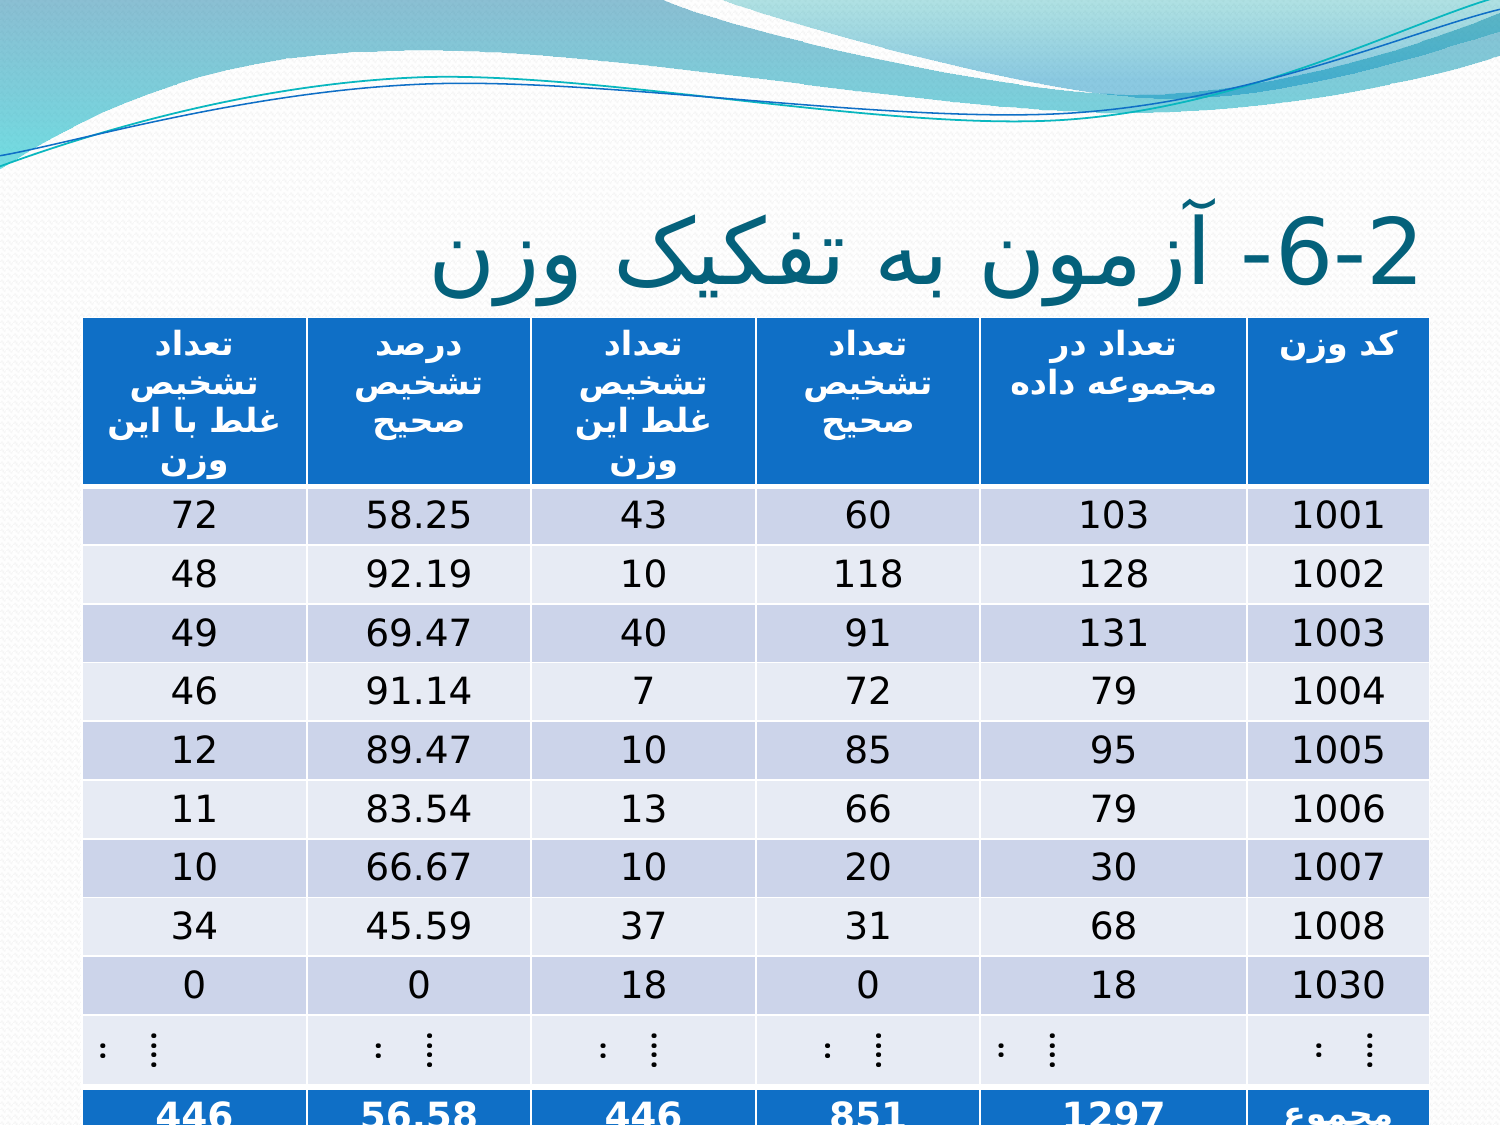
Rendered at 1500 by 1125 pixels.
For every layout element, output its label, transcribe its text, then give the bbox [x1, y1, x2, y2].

table_cell 1007 [1248, 840, 1429, 897]
table_header تعداد در مجموعه داده [981, 318, 1246, 484]
table_cell ...... [981, 1016, 1246, 1084]
table_cell 83.54 [308, 781, 530, 838]
table_header تعداد تشخیص غلط این وزن [532, 318, 755, 484]
table_cell 446 [83, 1090, 306, 1125]
table_cell 34 [83, 898, 306, 955]
table_cell 92.19 [308, 546, 530, 603]
table_header درصد تشخیص صحیح [308, 318, 530, 484]
table_cell 58.25 [308, 489, 530, 544]
table_cell 103 [981, 489, 1246, 544]
table_cell 72 [83, 489, 306, 544]
table_cell 1006 [1248, 781, 1429, 838]
table_cell 72 [757, 663, 979, 720]
table_cell 0 [83, 957, 306, 1014]
table_cell 31 [757, 898, 979, 955]
table_cell 49 [83, 605, 306, 662]
table_cell 12 [83, 722, 306, 779]
table_cell 45.59 [308, 898, 530, 955]
table_cell ...... [757, 1016, 979, 1084]
table_cell 43 [532, 489, 755, 544]
table_cell ...... [1248, 1016, 1429, 1084]
table_cell 1297 [981, 1090, 1246, 1125]
table_cell 1002 [1248, 546, 1429, 603]
table_cell 48 [83, 546, 306, 603]
table_cell 30 [981, 840, 1246, 897]
table_cell 128 [981, 546, 1246, 603]
table_cell 10 [532, 722, 755, 779]
table_cell 79 [981, 663, 1246, 720]
table_cell 0 [757, 957, 979, 1014]
table_cell 118 [757, 546, 979, 603]
table_cell 1003 [1248, 605, 1429, 662]
table_cell ...... [308, 1016, 530, 1084]
table_cell 1004 [1248, 663, 1429, 720]
table_cell 1030 [1248, 957, 1429, 1014]
table_cell 46 [83, 663, 306, 720]
table_cell 69.47 [308, 605, 530, 662]
table_cell 10 [83, 840, 306, 897]
table_cell 131 [981, 605, 1246, 662]
table_cell 20 [757, 840, 979, 897]
table_cell 40 [532, 605, 755, 662]
table_cell 851 [757, 1090, 979, 1125]
title 6-2- آزمون به تفکیک وزن [75, 115, 1425, 303]
table_cell 89.47 [308, 722, 530, 779]
table_header تعداد تشخیص صحیح [757, 318, 979, 484]
table_cell 95 [981, 722, 1246, 779]
table_cell 13 [532, 781, 755, 838]
table_cell 446 [532, 1090, 755, 1125]
table_cell 60 [757, 489, 979, 544]
table_cell مجموع (31) [1248, 1090, 1429, 1125]
table_header تعداد تشخیص غلط با این وزن [83, 318, 306, 484]
table_cell 18 [532, 957, 755, 1014]
table_cell 0 [308, 957, 530, 1014]
table_cell 7 [532, 663, 755, 720]
table_cell ...... [532, 1016, 755, 1084]
table_cell 10 [532, 546, 755, 603]
table_cell 79 [981, 781, 1246, 838]
table_cell 66 [757, 781, 979, 838]
table_cell ...... [83, 1016, 306, 1084]
table_cell 56.58 [308, 1090, 530, 1125]
table_cell 11 [83, 781, 306, 838]
table_cell 37 [532, 898, 755, 955]
table_header کد وزن [1248, 318, 1429, 484]
table_cell 66.67 [308, 840, 530, 897]
table_cell 1008 [1248, 898, 1429, 955]
table_cell 91.14 [308, 663, 530, 720]
table_cell 10 [532, 840, 755, 897]
table_cell 91 [757, 605, 979, 662]
table_cell 68 [981, 898, 1246, 955]
table_cell 1001 [1248, 489, 1429, 544]
table_cell 1005 [1248, 722, 1429, 779]
table_cell 85 [757, 722, 979, 779]
table_cell 18 [981, 957, 1246, 1014]
